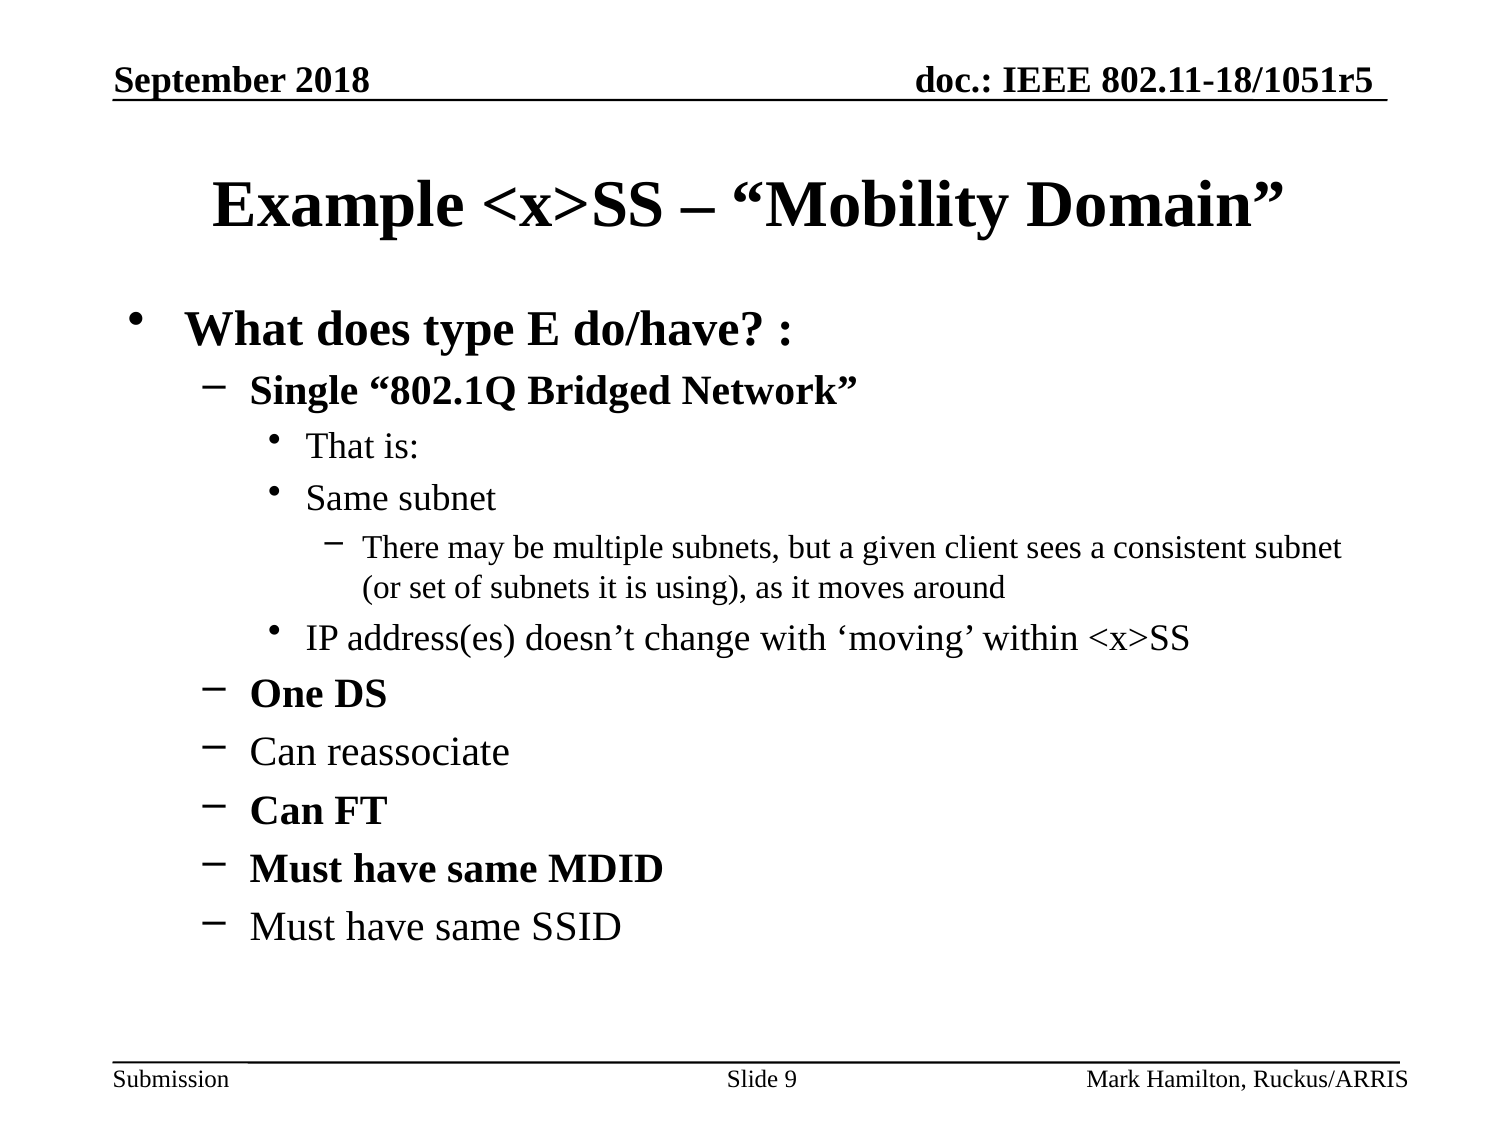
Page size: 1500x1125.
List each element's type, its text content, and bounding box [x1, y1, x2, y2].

title Example <x>SS – “Mobility Domain” [112, 112, 1388, 287]
list What does type E do/have? : Single “802.1Q Bridged Network” That is: Same subnet There may be multiple subnets, but a given client sees a consistent subnet (or set of subnets it is using), as it moves around IP address(es) doesn’t change with ‘moving’ within <x>SS One DS Can reassociate Can FT Must have same MDID Must have same SSID [112, 287, 1388, 1075]
